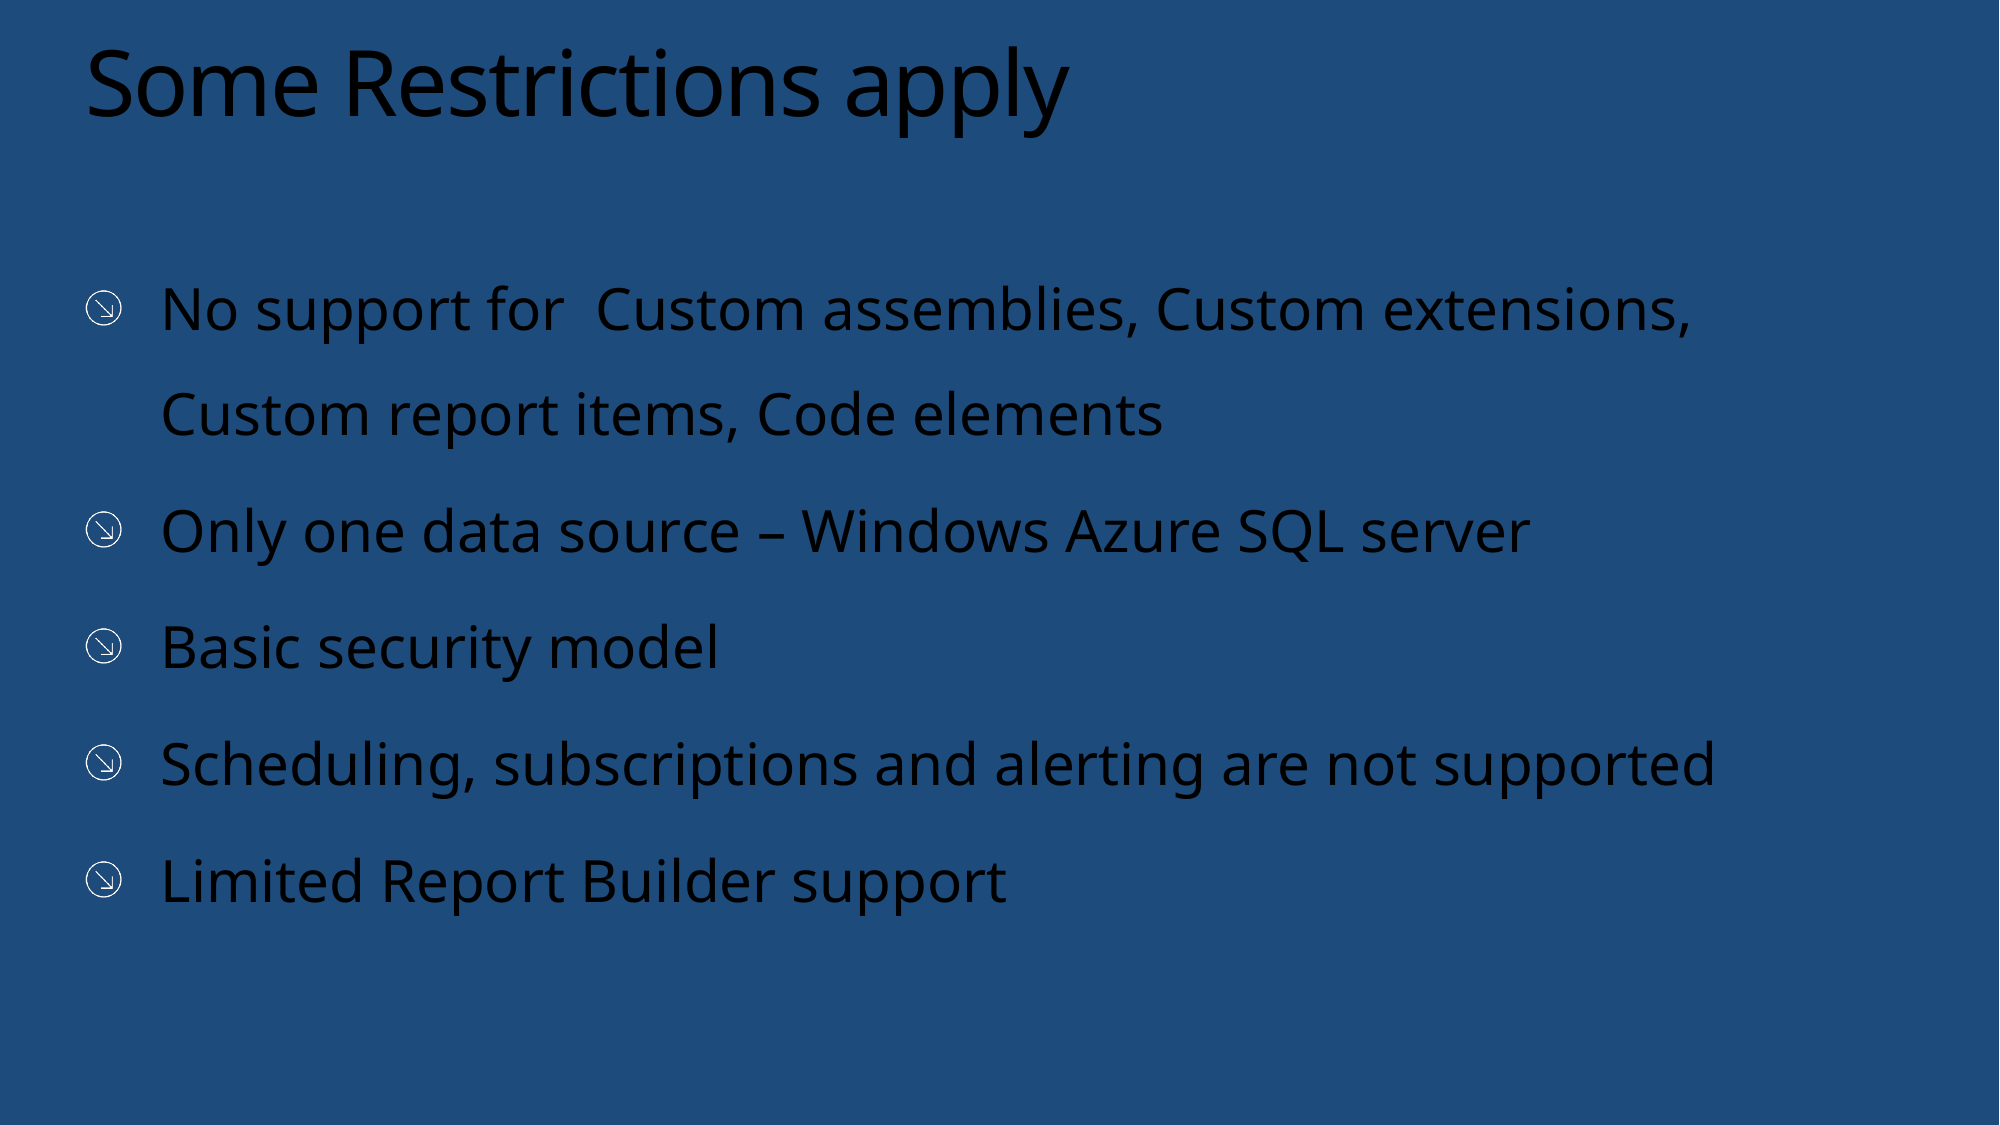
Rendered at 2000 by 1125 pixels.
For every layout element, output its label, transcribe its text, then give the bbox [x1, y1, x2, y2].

picture [85, 289, 122, 326]
list No support for Custom assemblies, Custom extensions, Custom report items, Code elements Only one data source – Windows Azure SQL server Basic security model Scheduling, subscriptions and alerting are not supported Limited Report Builder support [85, 237, 1914, 931]
picture [85, 860, 122, 898]
picture [85, 627, 122, 664]
picture [85, 743, 122, 781]
title Some Restrictions apply [85, 37, 1914, 138]
picture [85, 510, 122, 548]
